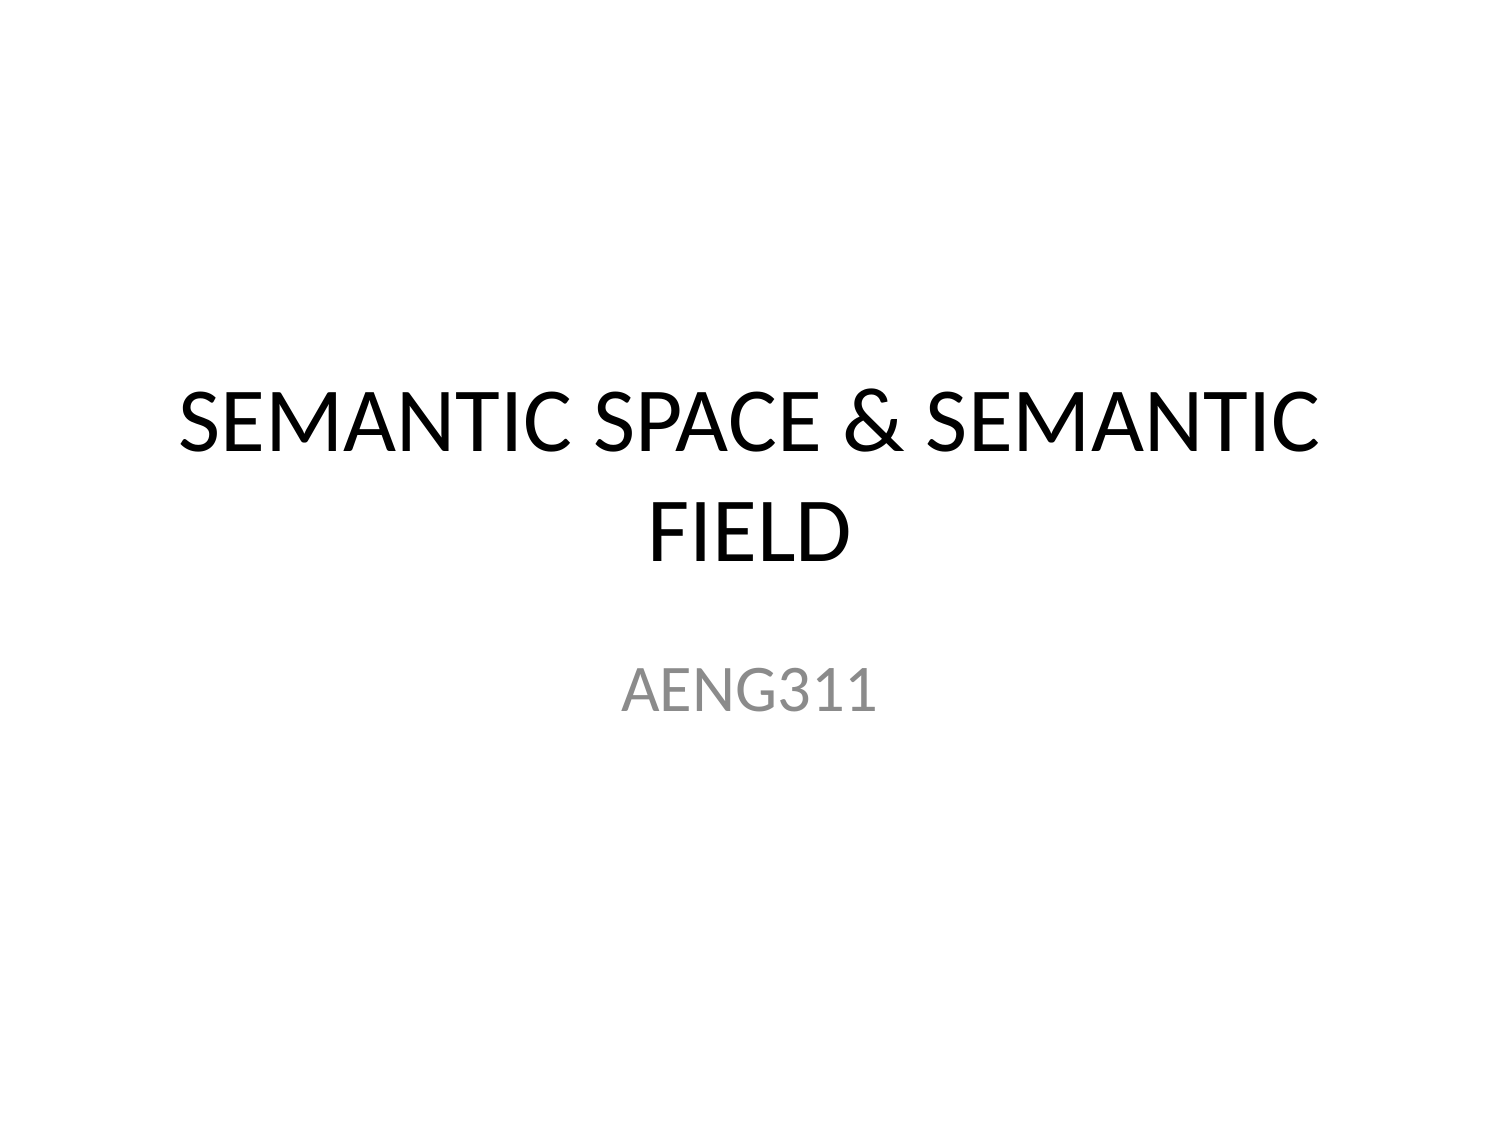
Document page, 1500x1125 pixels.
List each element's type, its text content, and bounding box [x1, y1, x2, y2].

subtitle AENG311 [225, 637, 1275, 925]
title SEMANTIC SPACE & SEMANTIC FIELD [112, 349, 1388, 591]
